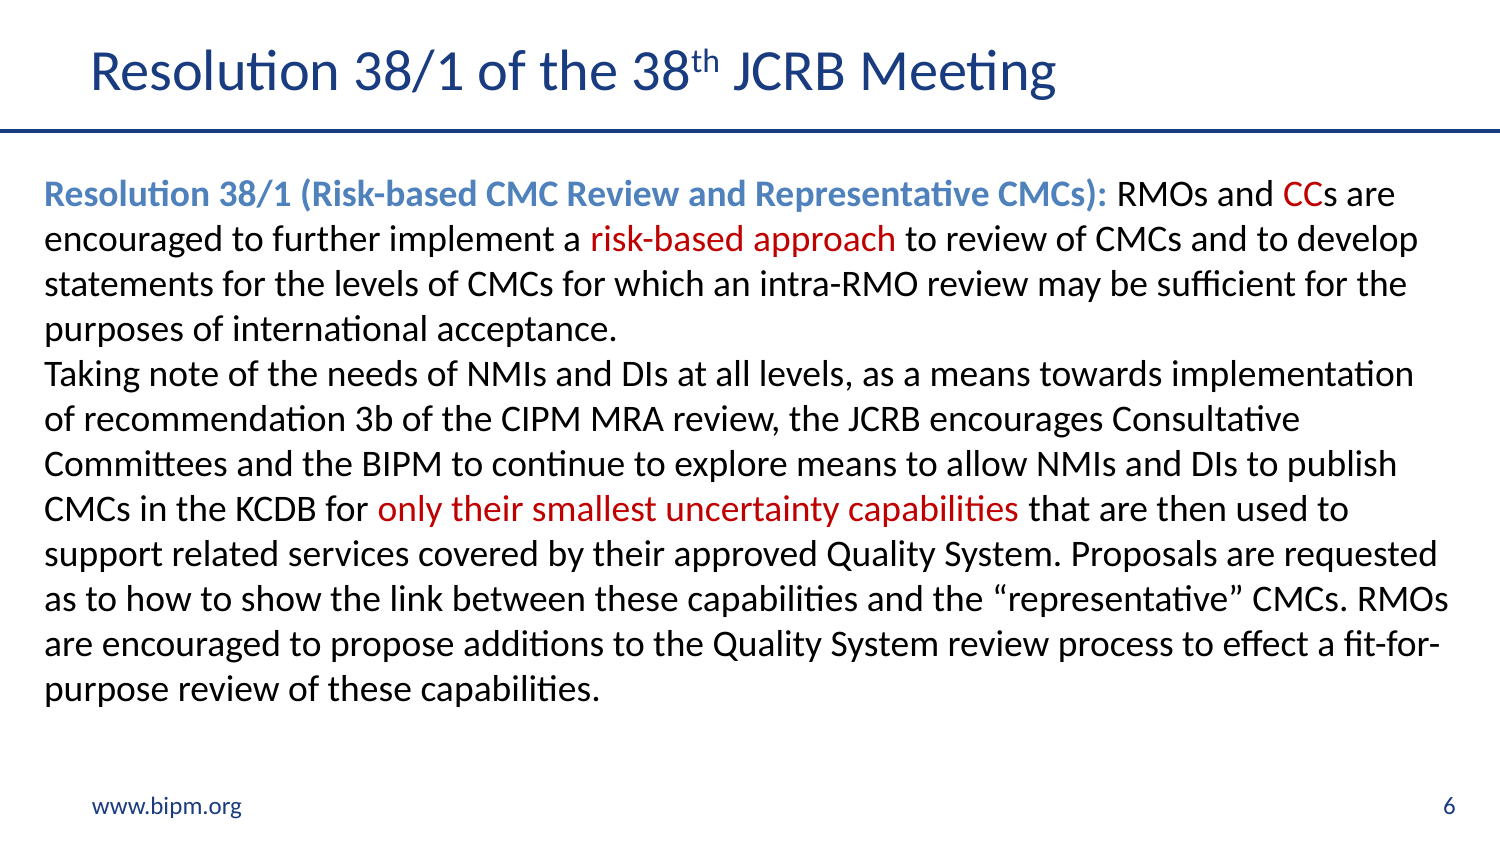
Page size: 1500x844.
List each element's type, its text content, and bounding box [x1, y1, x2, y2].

text_box Resolution 38/1 (Risk-based CMC Review and Representative CMCs): RMOs and CCs are encouraged to further implement a risk-based approach to review of CMCs and to develop statements for the levels of CMCs for which an intra-RMO review may be sufficient for the purposes of international acceptance. Taking note of the needs of NMIs and DIs at all levels, as a means towards implementation of recommendation 3b of the CIPM MRA review, the JCRB encourages Consultative Committees and the BIPM to continue to explore means to allow NMIs and DIs to publish CMCs in the KCDB for only their smallest uncertainty capabilities that are then used to support related services covered by their approved Quality System. Proposals are requested as to how to show the link between these capabilities and the “representative” CMCs. RMOs are encouraged to propose additions to the Quality System review process to effect a fit-for-purpose review of these capabilities. [29, 161, 1471, 717]
title Resolution 38/1 of the 38th JCRB Meeting [75, 3, 1425, 130]
